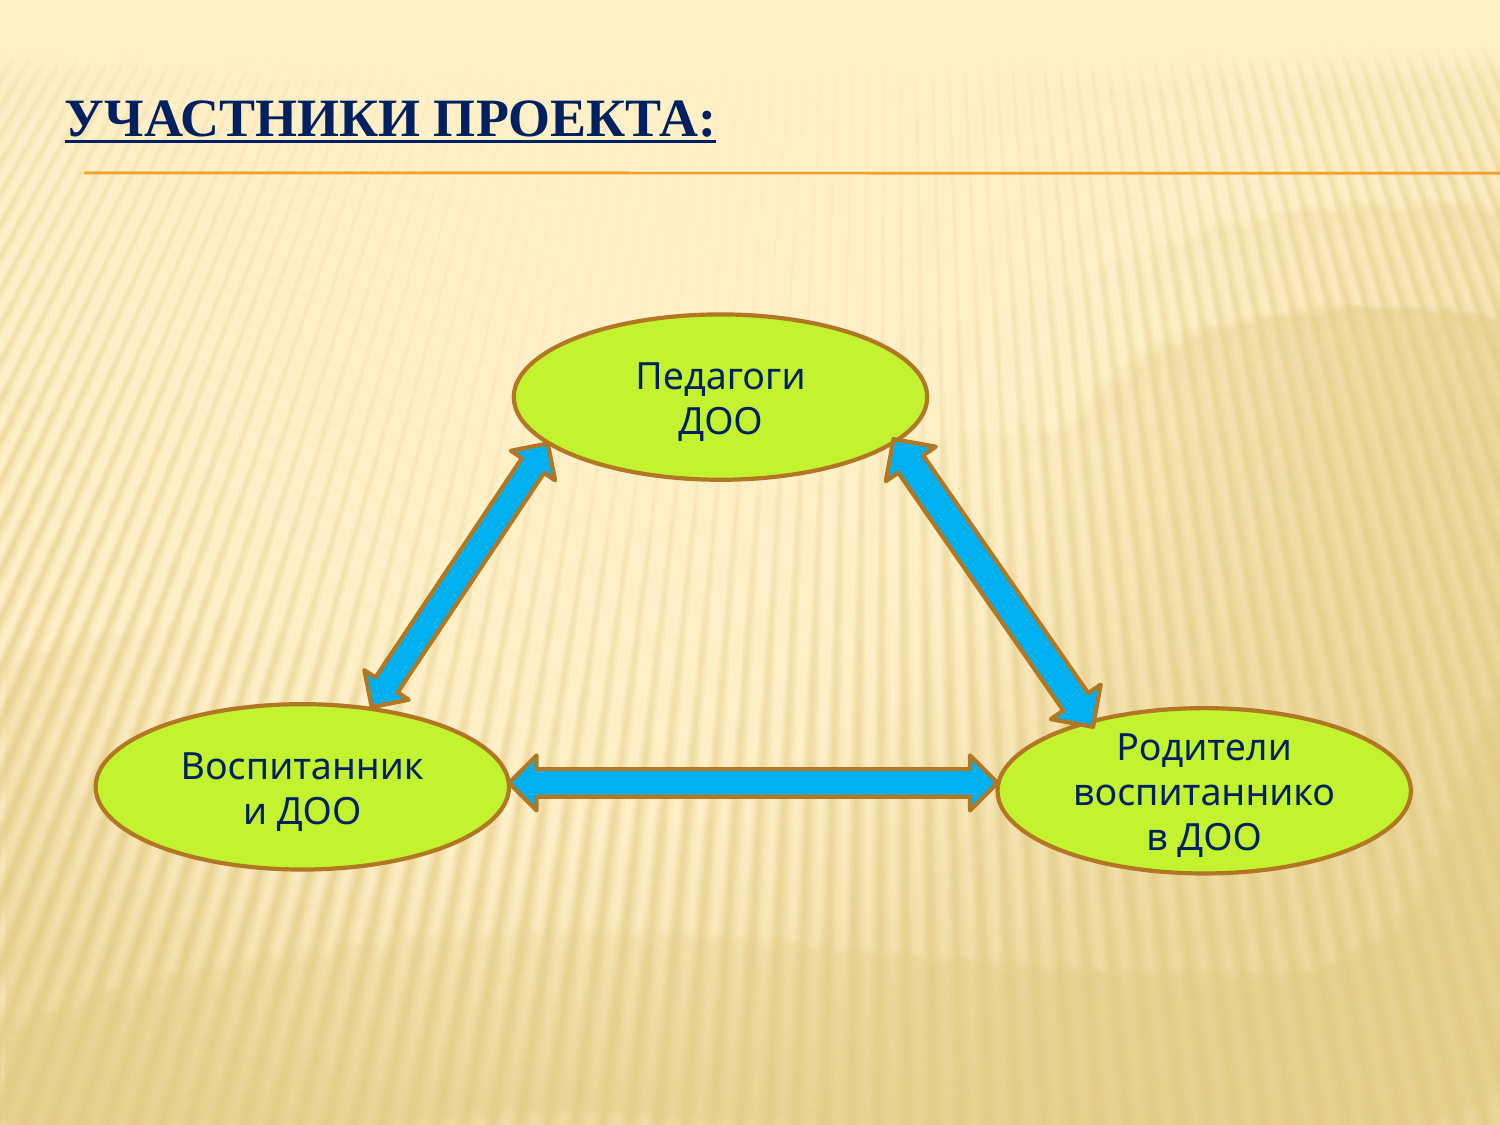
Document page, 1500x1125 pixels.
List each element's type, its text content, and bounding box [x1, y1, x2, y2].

text_box Родители воспитанников ДОО [995, 706, 1414, 876]
text_box Педагоги ДОО [511, 312, 930, 482]
title Участники проекта: [50, 75, 1475, 213]
text_box [362, 441, 558, 710]
text_box Воспитанники ДОО [93, 702, 511, 872]
text_box [883, 437, 1103, 729]
text_box [506, 753, 1000, 813]
